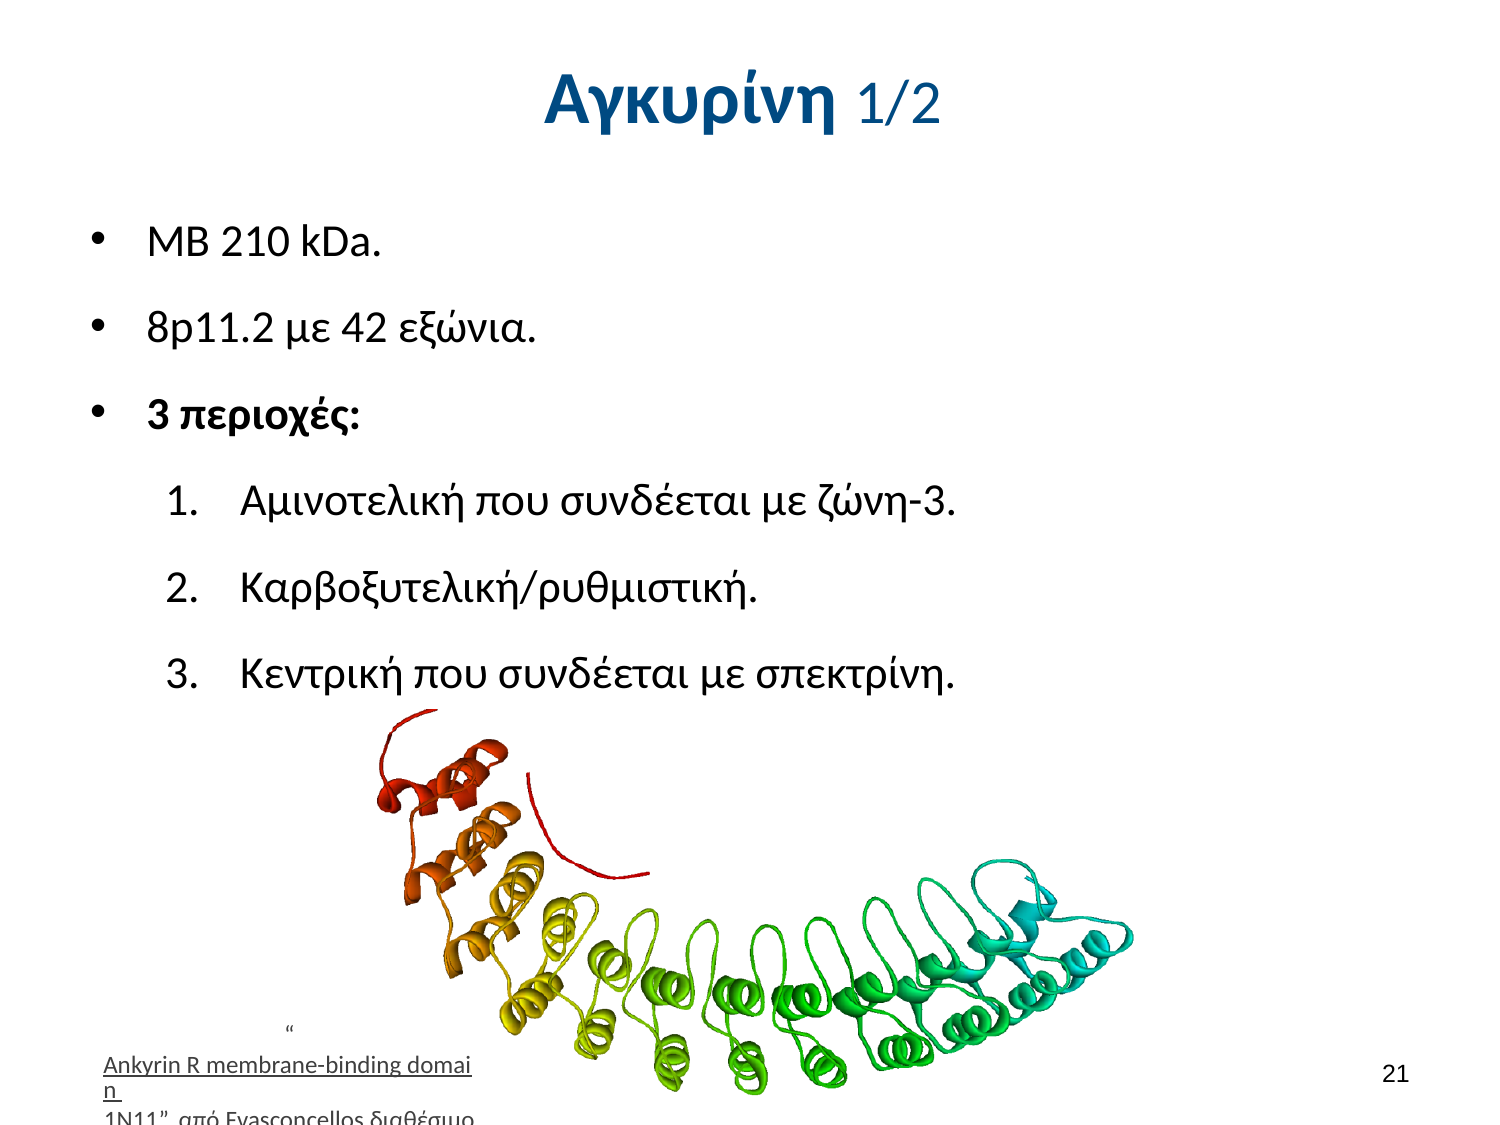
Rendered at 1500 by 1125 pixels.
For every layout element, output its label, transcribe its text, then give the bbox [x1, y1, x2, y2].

title Αγκυρίνη 1/2 [76, 19, 1427, 169]
text_box “Ankyrin R membrane-binding domain 1N11”, από Fvasconcellos διαθέσιμο ως κοινό κτήμα [88, 1011, 342, 1125]
slide_number 20 [1168, 1042, 1425, 1103]
list MB 210 kDa. 8p11.2 με 42 εξώνια. 3 περιοχές: Αμινοτελική που συνδέεται με ζώνη-3. Καρβοξυτελική/ρυθμιστική. Κεντρική που συνδέεται με σπεκτρίνη. [75, 196, 1425, 799]
picture [348, 709, 1164, 1125]
